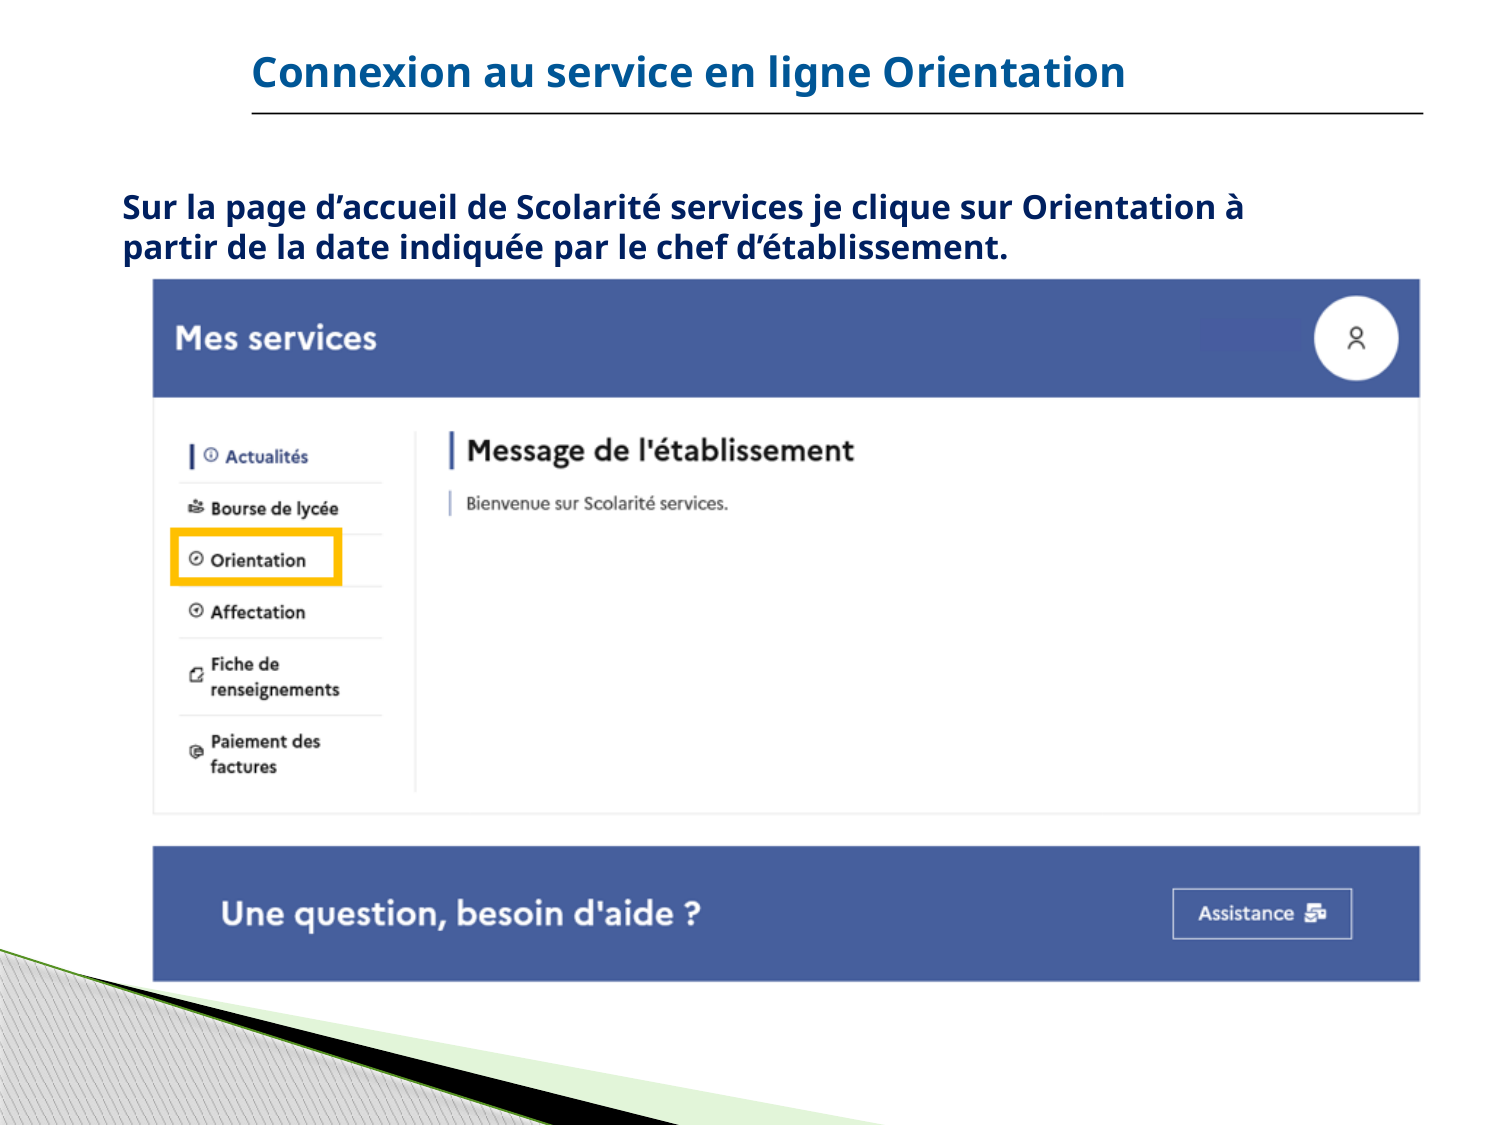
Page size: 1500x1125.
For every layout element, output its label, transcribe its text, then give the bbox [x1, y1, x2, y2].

picture [147, 278, 1431, 988]
text_box Connexion au service en ligne Orientation [251, 42, 1424, 114]
text_box Sur la page d’accueil de Scolarité services je clique sur Orientation à partir de la date indiquée par le chef d’établissement. [103, 133, 1349, 319]
